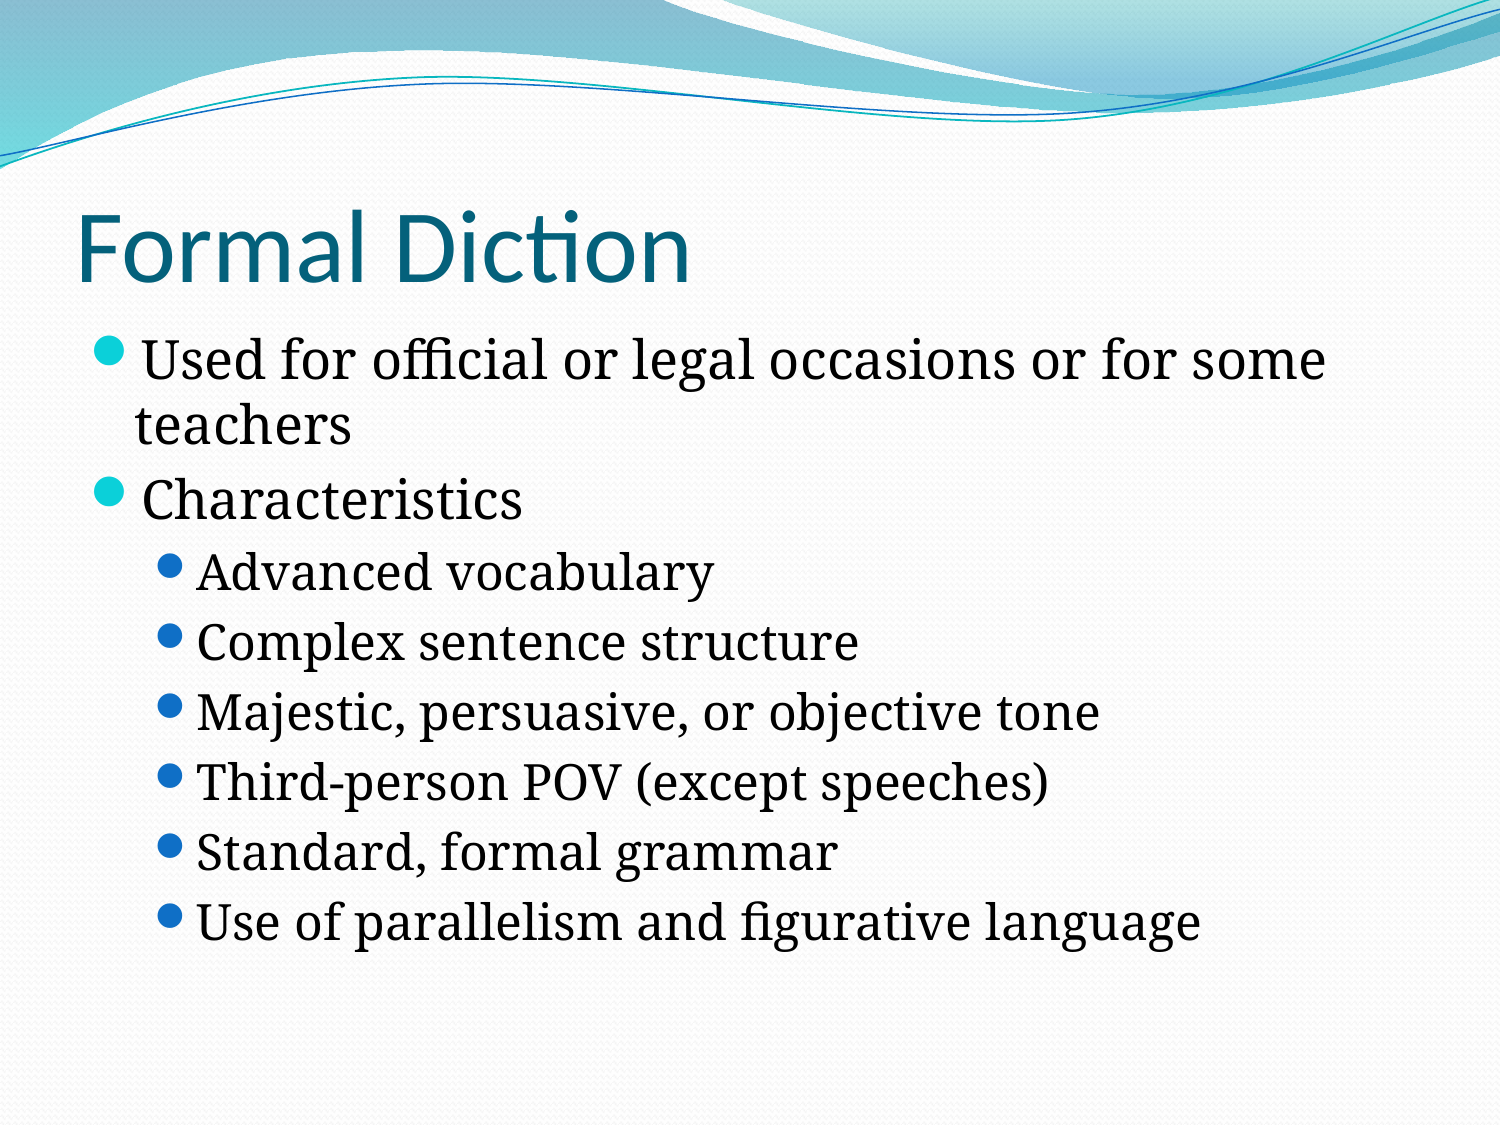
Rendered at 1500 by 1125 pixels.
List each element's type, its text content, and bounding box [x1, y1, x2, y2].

list Used for official or legal occasions or for some teachers Characteristics Advanced vocabulary Complex sentence structure Majestic, persuasive, or objective tone Third-person POV (except speeches) Standard, formal grammar Use of parallelism and figurative language [75, 317, 1425, 1038]
title Formal Diction [75, 115, 1425, 303]
